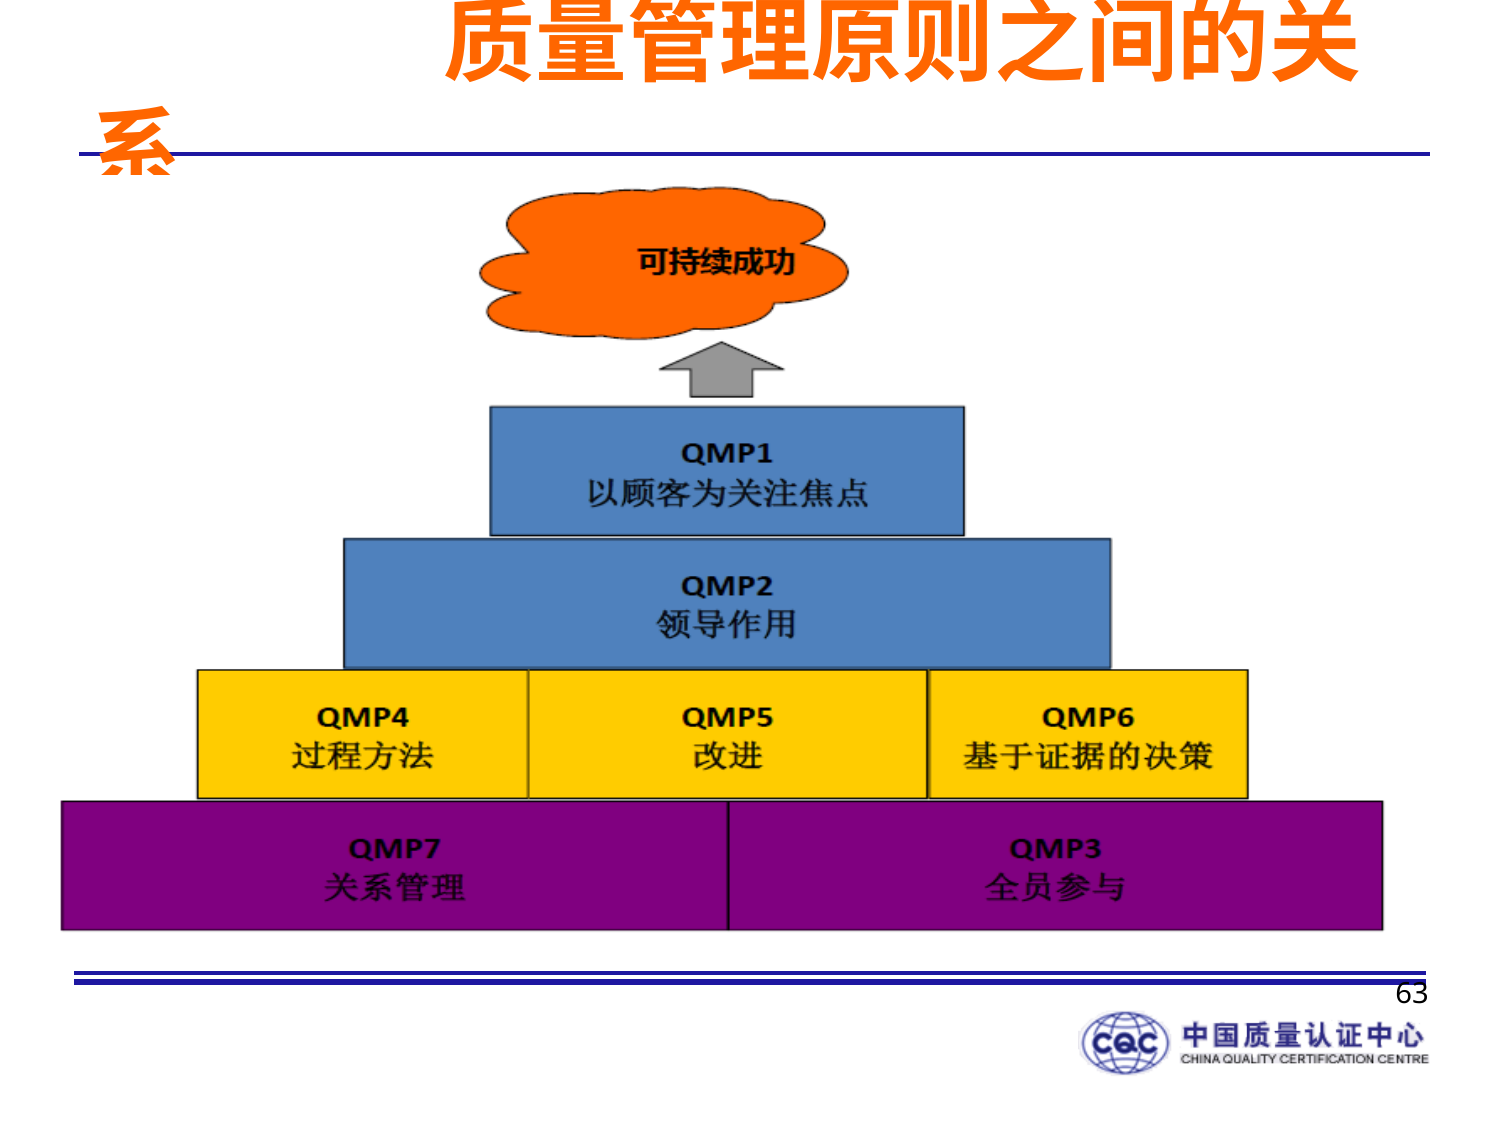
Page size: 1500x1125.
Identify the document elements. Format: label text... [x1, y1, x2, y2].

text_box [1131, 971, 1444, 1022]
picture [41, 175, 1401, 943]
title 质量管理原则之间的关系 [74, 44, 1426, 141]
picture [1078, 1009, 1433, 1078]
